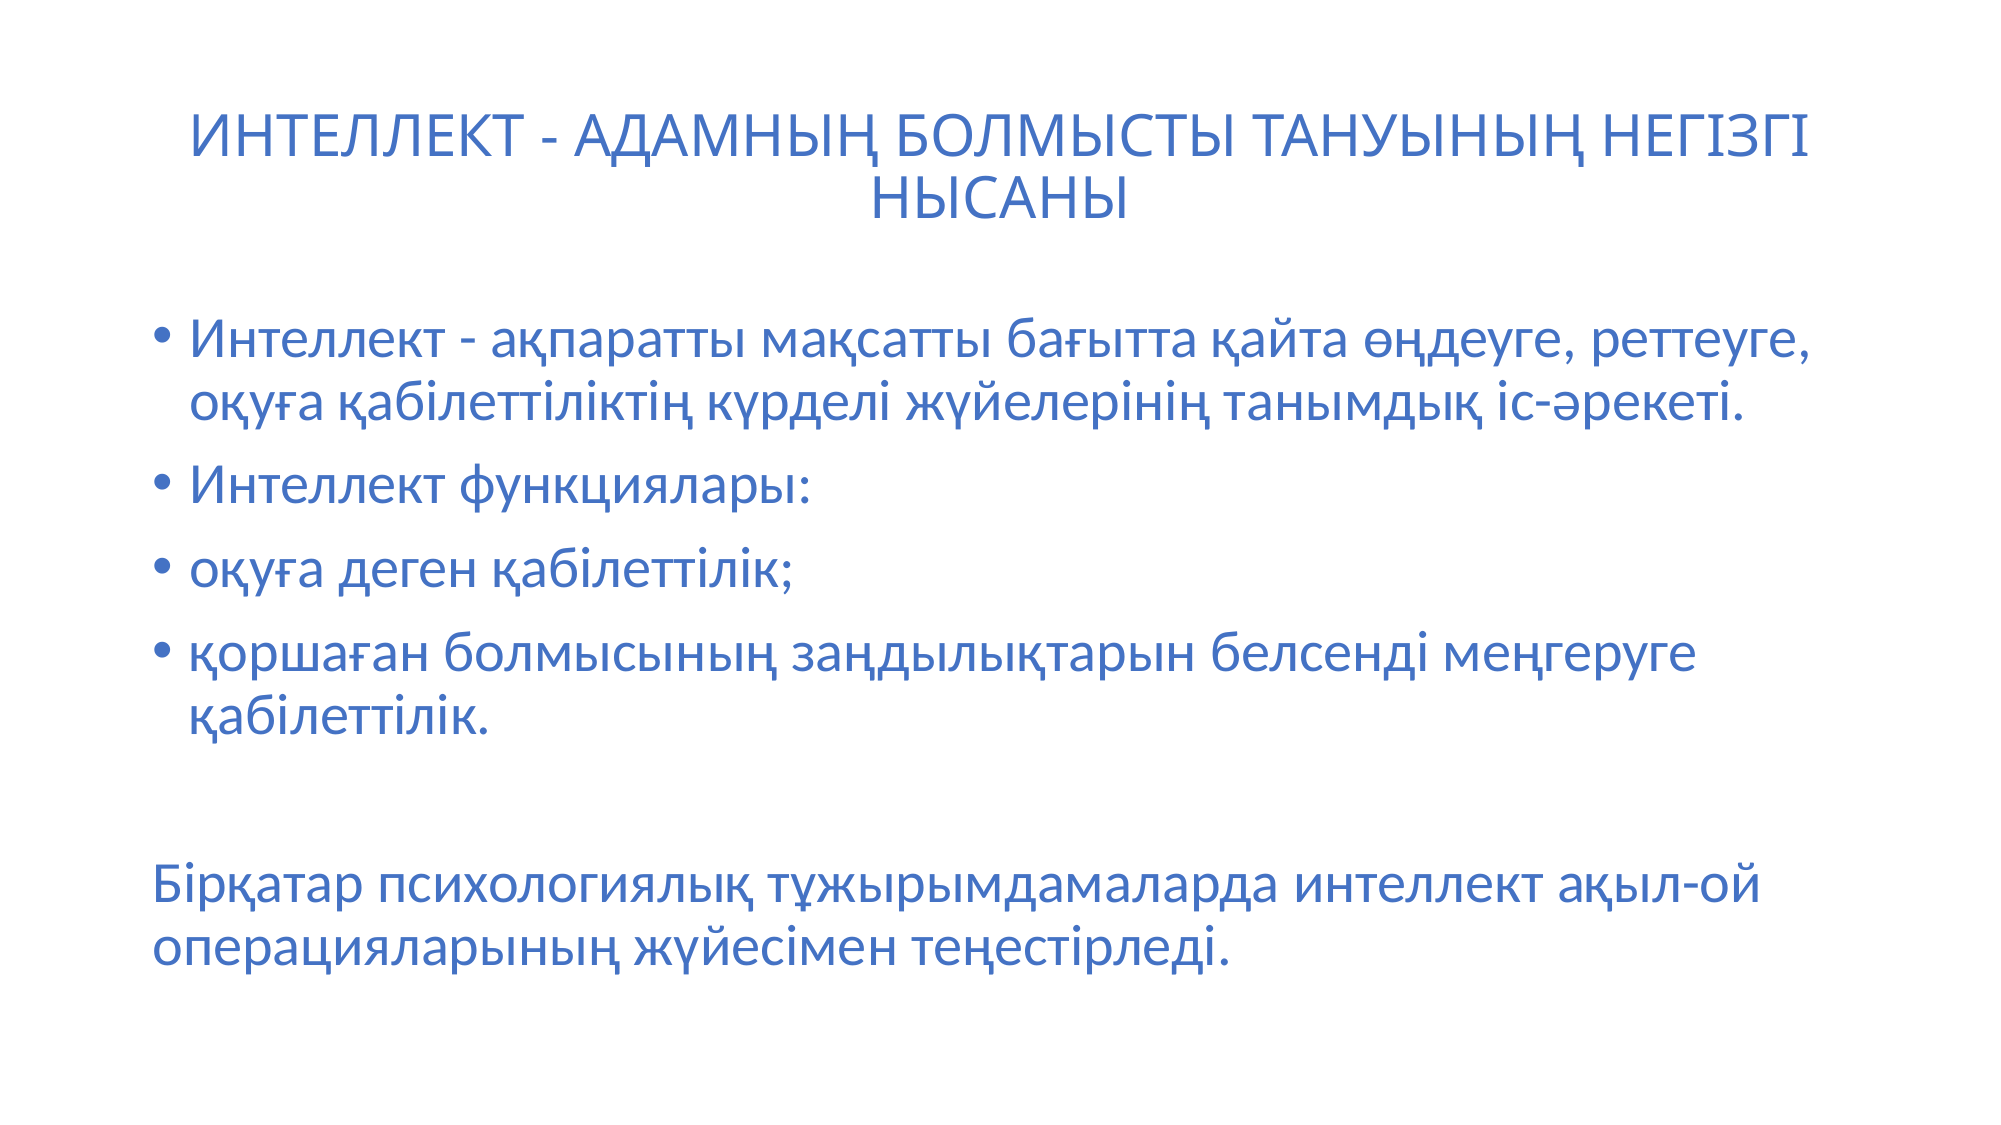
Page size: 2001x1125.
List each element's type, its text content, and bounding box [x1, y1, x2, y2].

title ИНТЕЛЛЕКТ - АДАМНЫҢ БОЛМЫСТЫ ТАНУЫНЫҢ НЕГІЗГІ НЫСАНЫ [137, 59, 1863, 278]
list Интеллект - ақпаратты мақсатты бағытта қайта өңдеуге, реттеуге, оқуға қабілеттіліктің күрделі жүйелерінің танымдық іс-әрекеті. Интеллект функциялары: оқуға деген қабілеттілік; қоршаған болмысының заңдылықтарын белсенді меңгеруге қабілеттілік. Бірқатар психологиялық тұжырымдамаларда интеллект ақыл-ой операцияларының жүйесімен теңестірледі. [137, 299, 1863, 1014]
